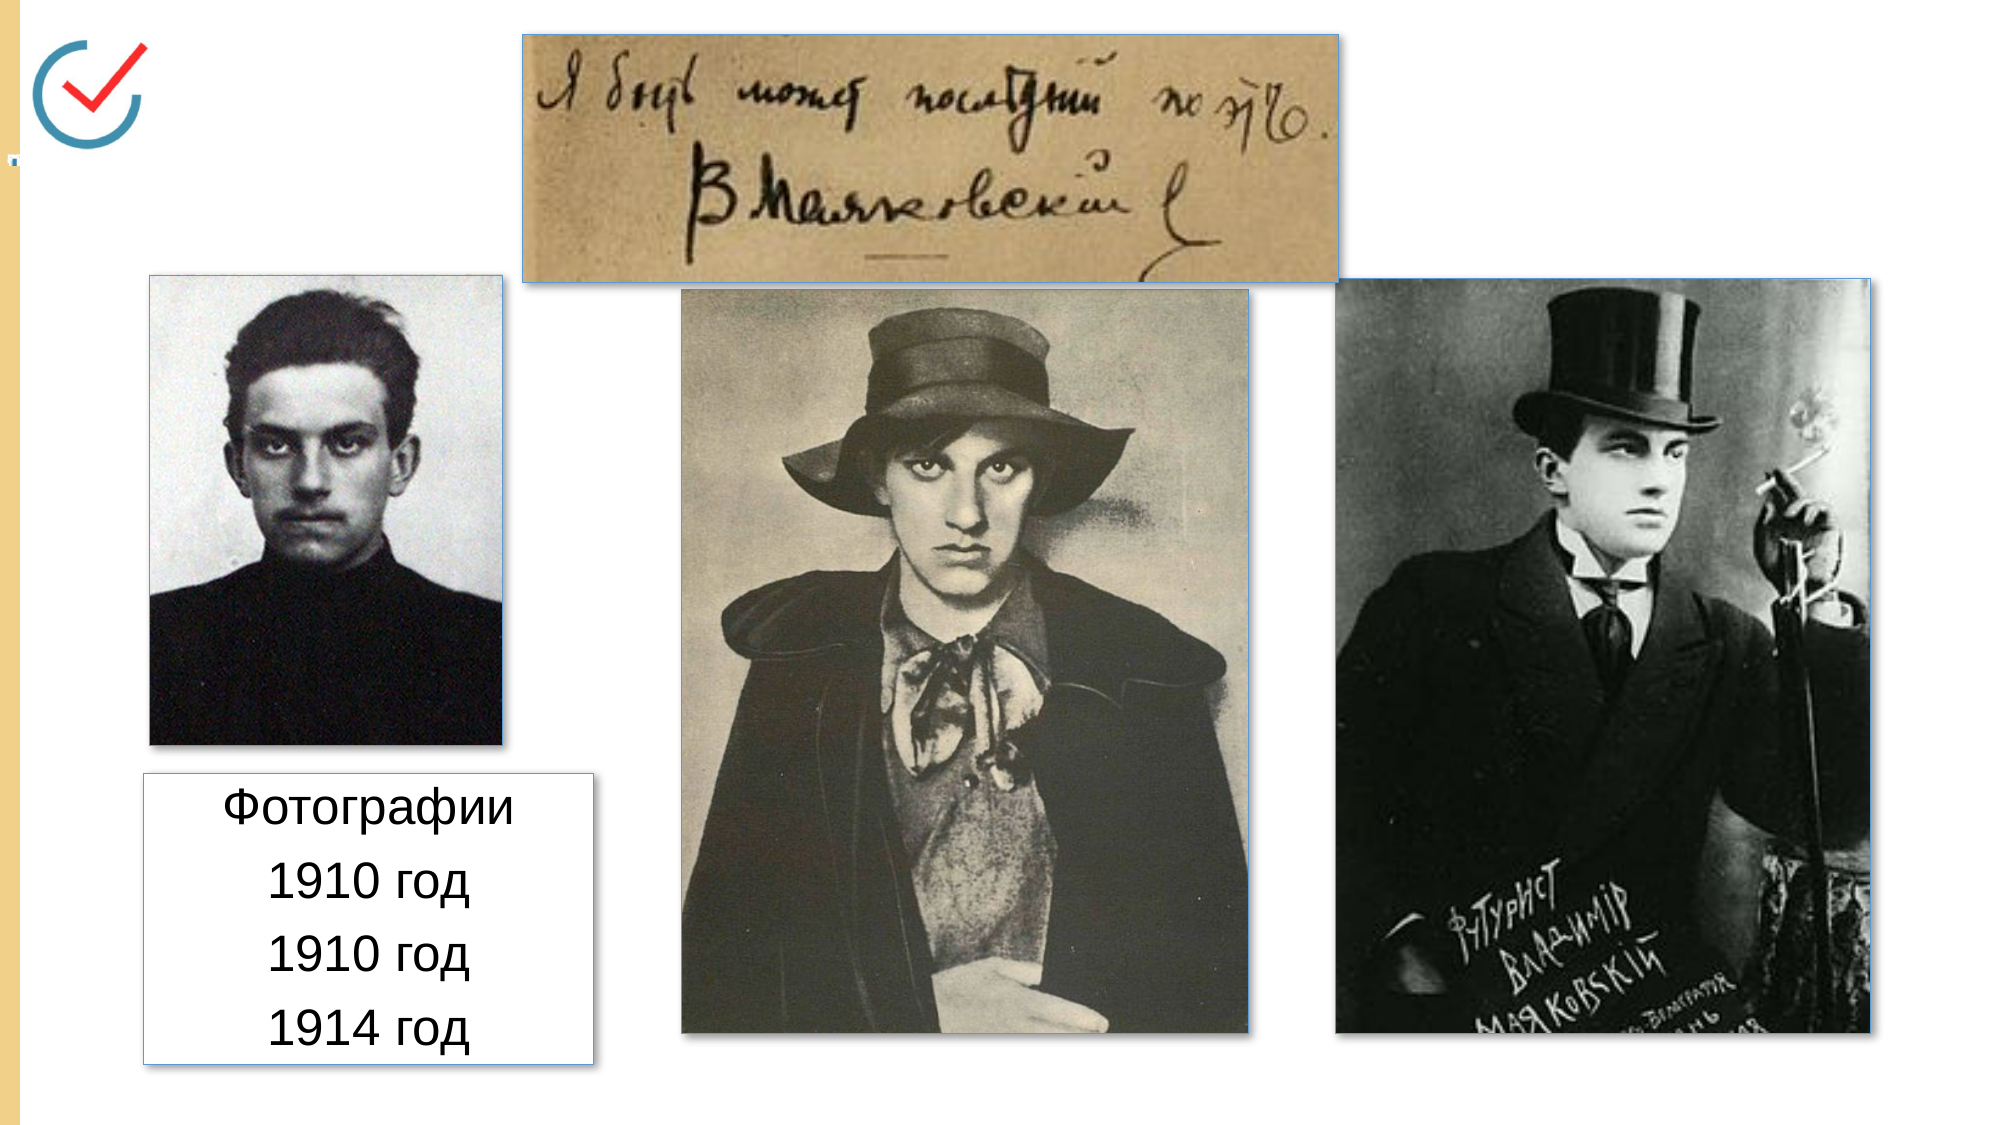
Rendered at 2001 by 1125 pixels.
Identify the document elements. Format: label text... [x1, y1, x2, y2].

picture [149, 274, 503, 746]
list Фотографии 1910 год 1910 год 1914 год [143, 773, 594, 1065]
picture [522, 34, 1871, 1034]
picture [0, 0, 187, 166]
picture [681, 289, 1249, 1034]
